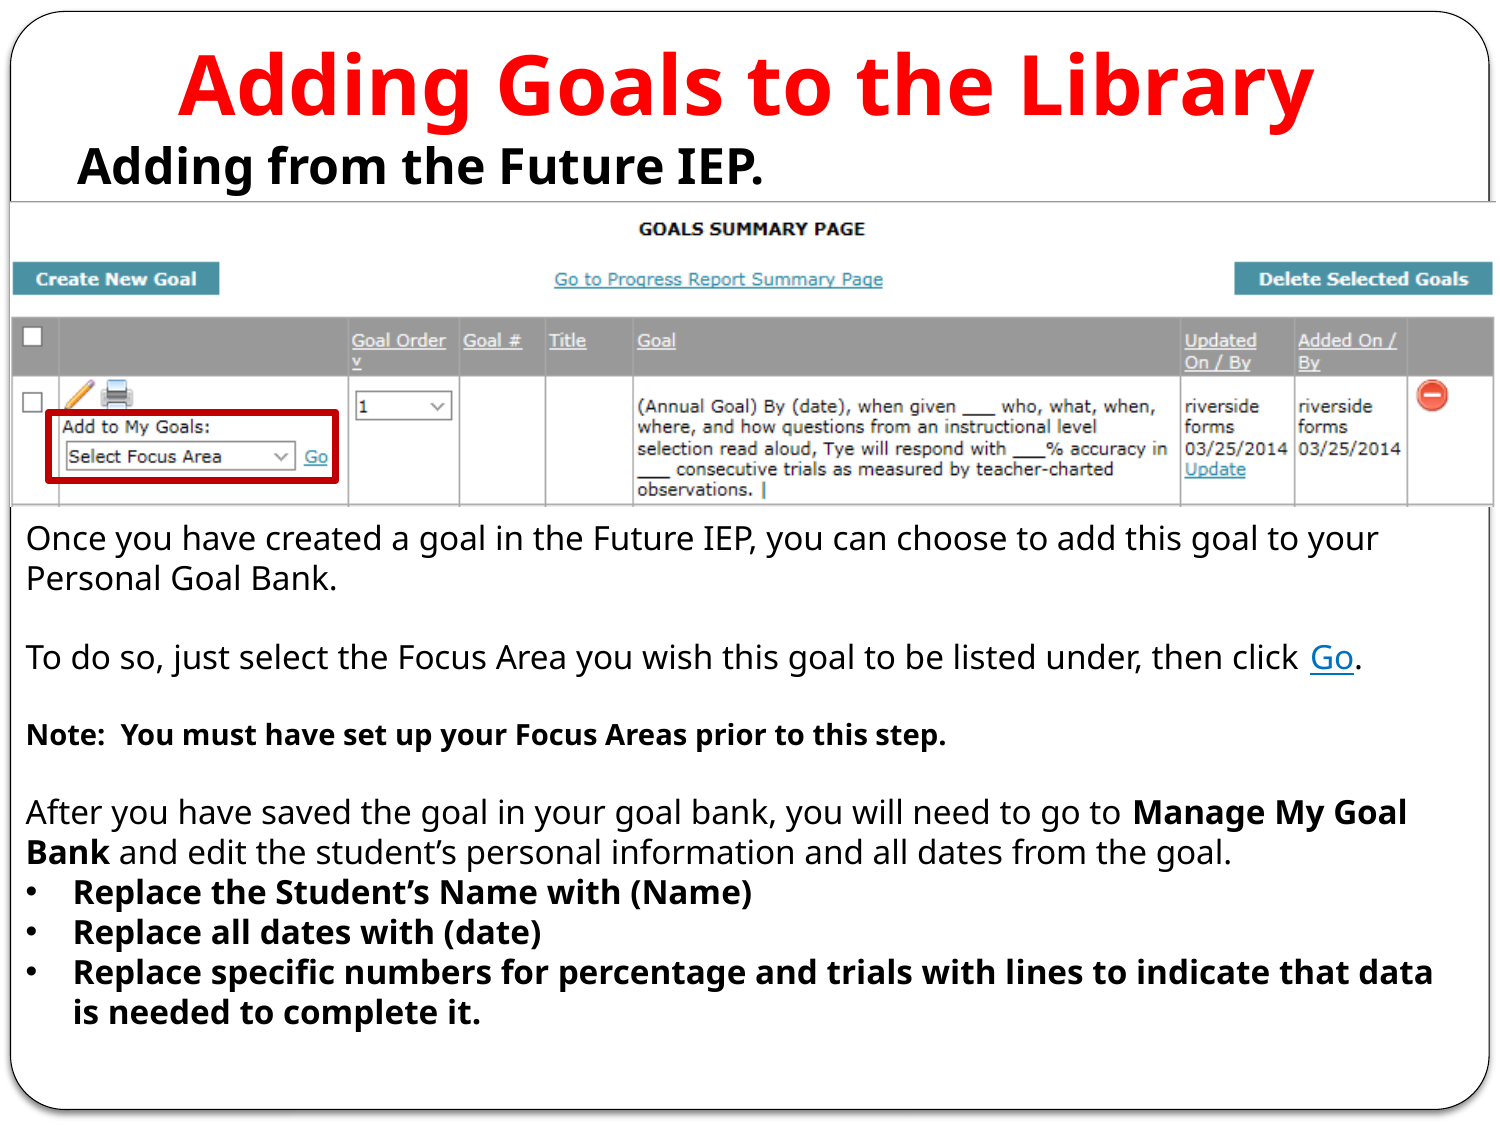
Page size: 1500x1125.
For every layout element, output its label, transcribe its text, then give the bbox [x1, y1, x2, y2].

text_box Adding Goals to the Library [145, 24, 1348, 127]
text_box Adding from the Future IEP. [62, 127, 1388, 199]
text_box Once you have created a goal in the Future IEP, you can choose to add this goal to your Personal Goal Bank. To do so, just select the Focus Area you wish this goal to be listed under, then click Go. Note: You must have set up your Focus Areas prior to this step. After you have saved the goal in your goal bank, you will need to go to Manage My Goal Bank and edit the student’s personal information and all dates from the goal. Replace the Student’s Name with (Name) Replace all dates with (date) Replace specific numbers for percentage and trials with lines to indicate that data is needed to complete it. [10, 515, 1483, 1039]
picture [10, 201, 1496, 507]
